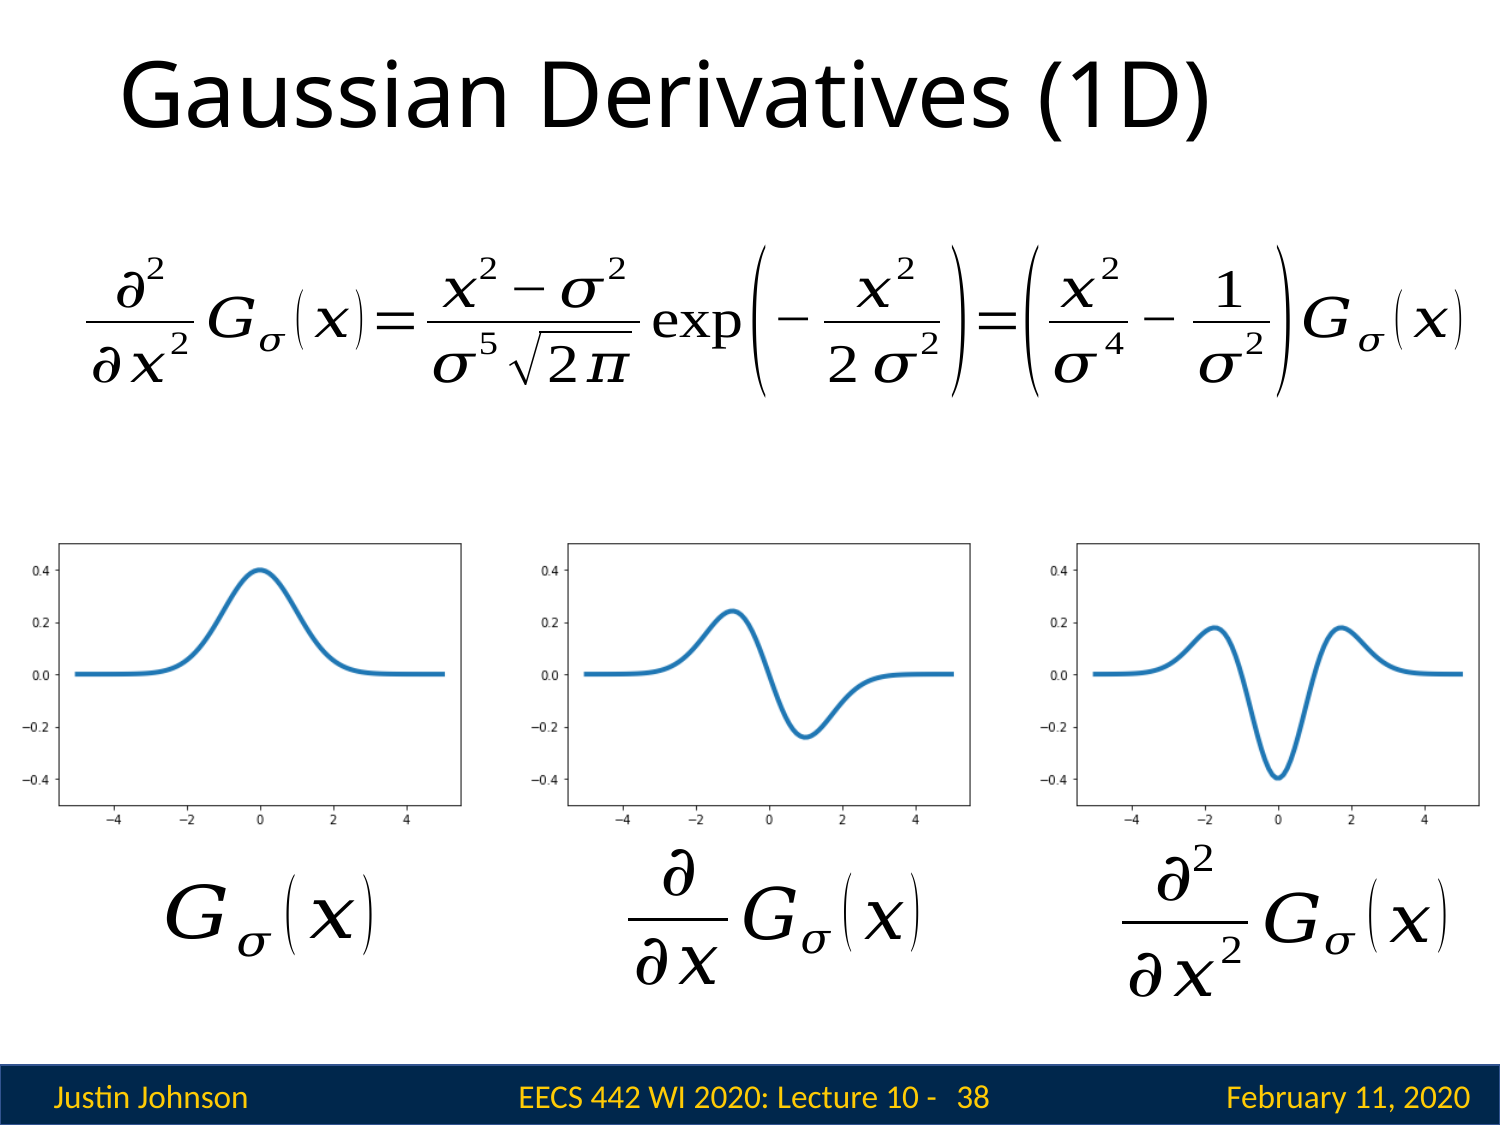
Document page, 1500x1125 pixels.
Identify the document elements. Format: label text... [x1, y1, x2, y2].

picture [522, 536, 978, 834]
slide_number 38 [900, 1065, 1032, 1125]
picture [1031, 536, 1487, 834]
picture [13, 536, 469, 834]
title Gaussian Derivatives (1D) [103, 29, 1397, 165]
